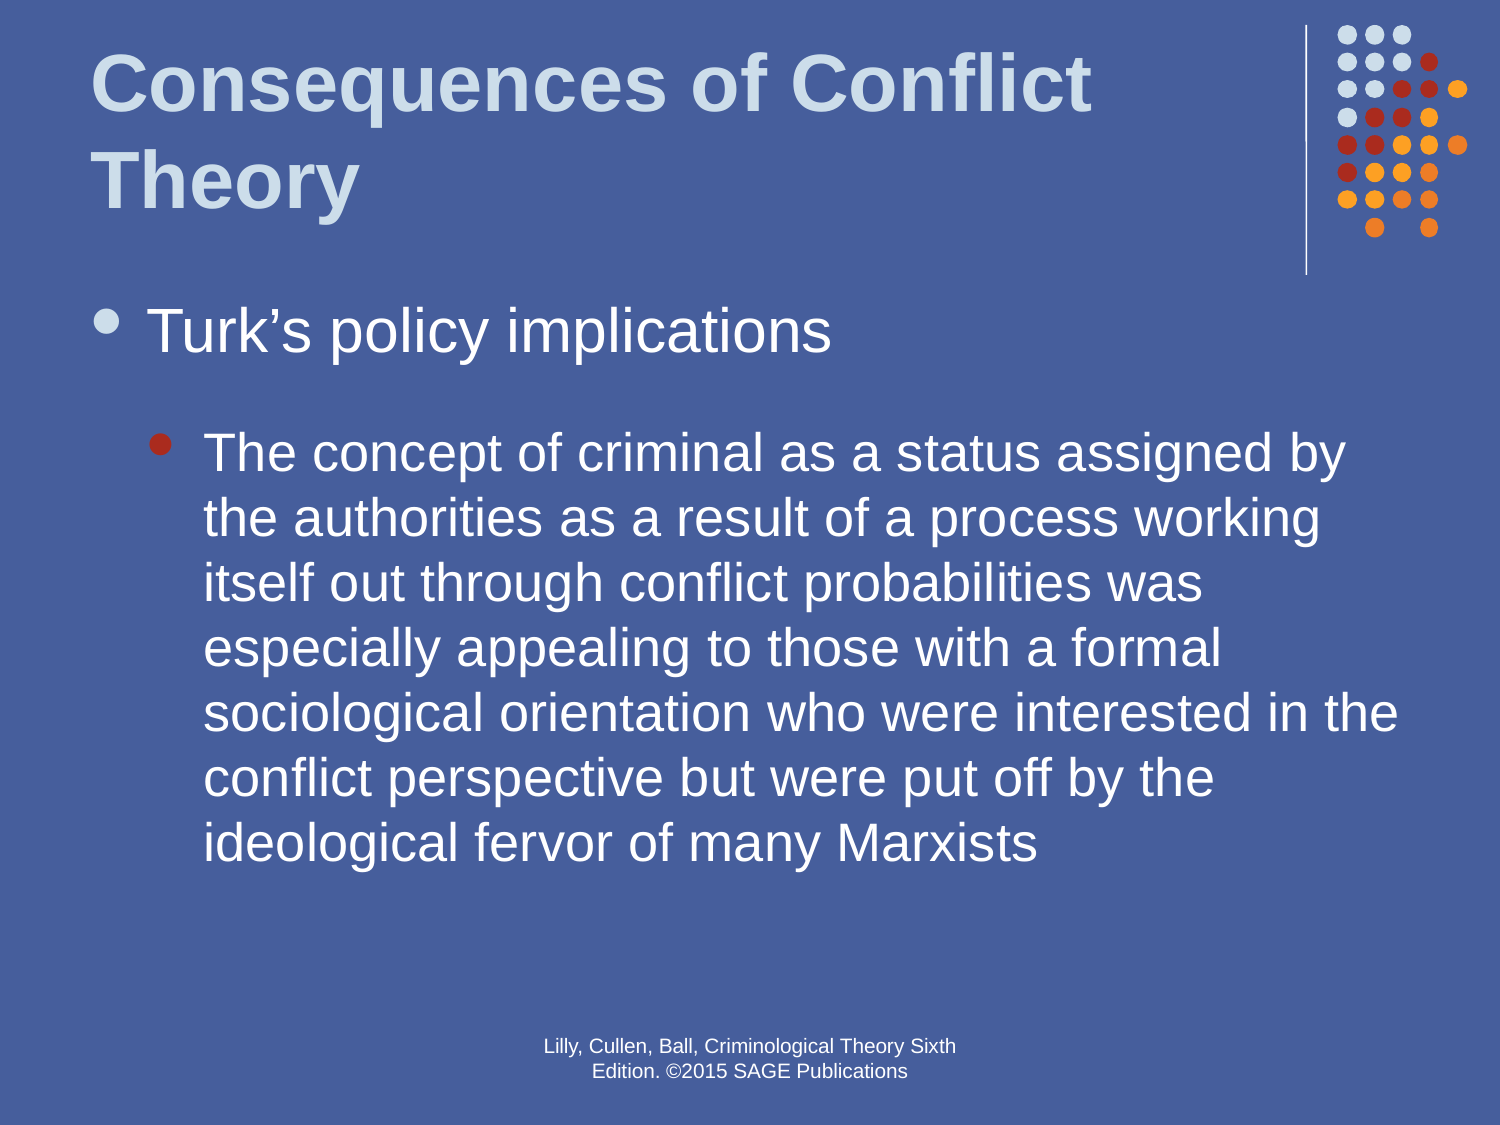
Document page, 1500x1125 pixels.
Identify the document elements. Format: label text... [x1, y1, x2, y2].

title Consequences of Conflict Theory [74, 19, 1313, 233]
footer Lilly, Cullen, Ball, Criminological Theory Sixth Edition. ©2015 SAGE Publications [512, 1024, 988, 1101]
list Turk’s policy implications The concept of criminal as a status assigned by the authorities as a result of a process working itself out through conflict probabilities was especially appealing to those with a formal sociological orientation who were interested in the conflict perspective but were put off by the ideological fervor of many Marxists [74, 281, 1426, 1006]
